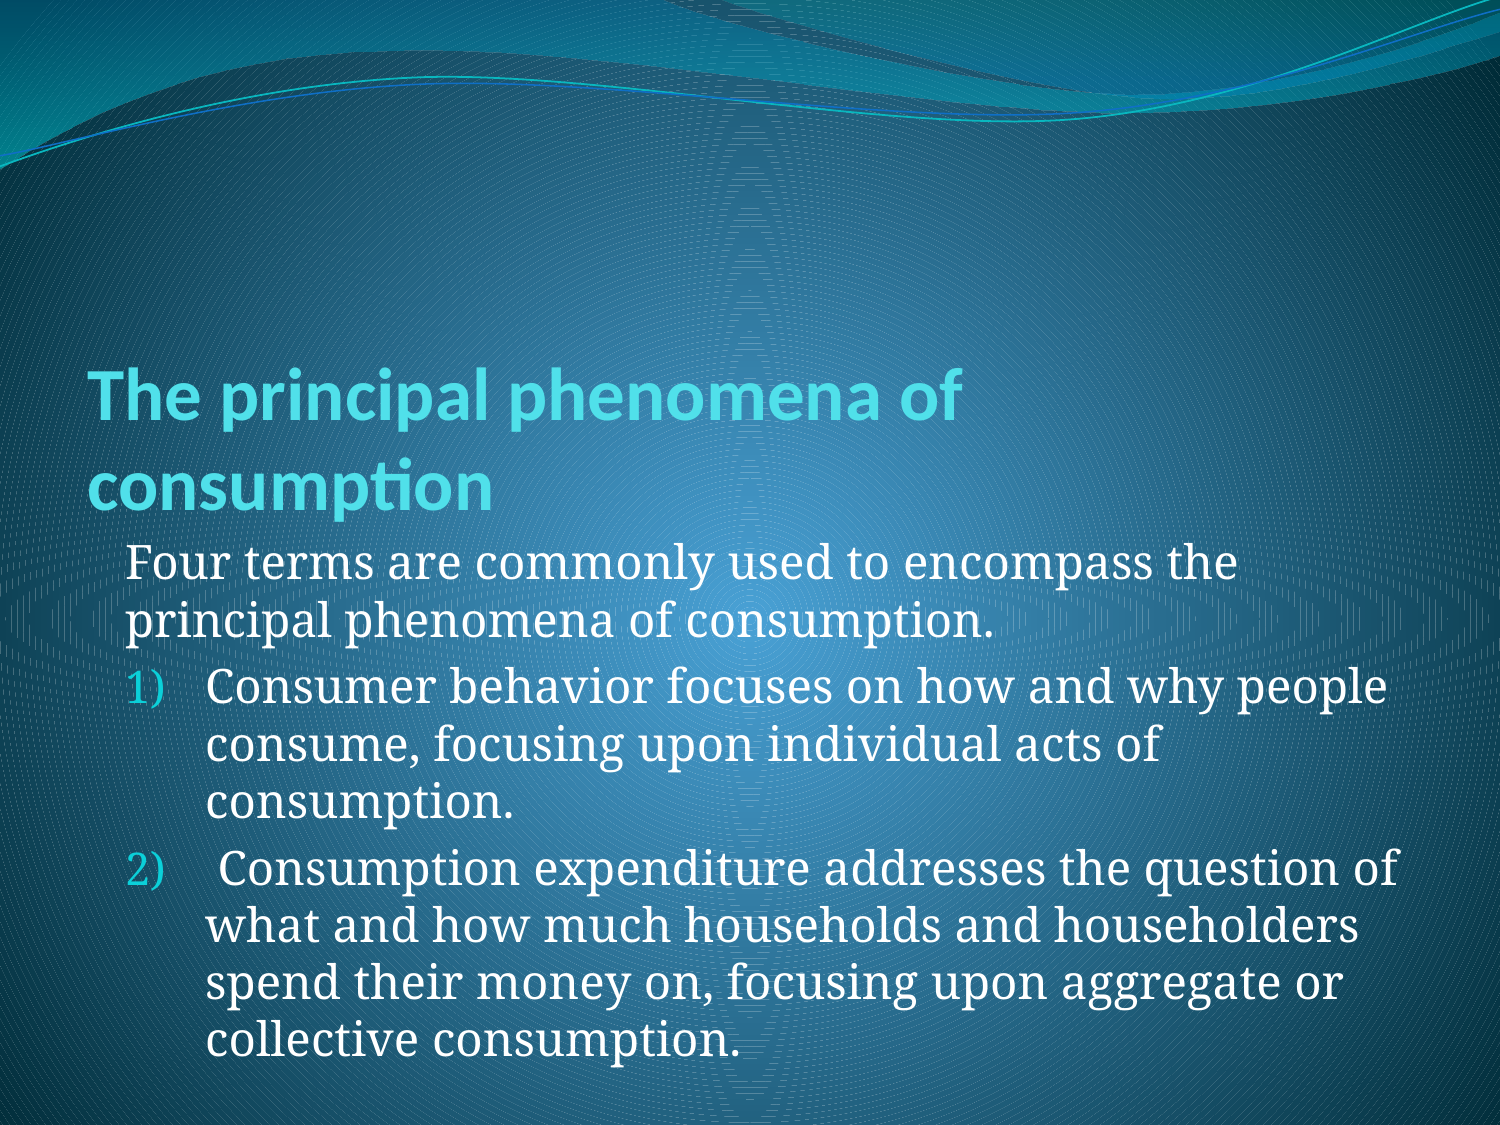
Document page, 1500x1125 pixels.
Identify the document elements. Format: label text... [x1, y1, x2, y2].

subtitle Four terms are commonly used to encompass the principal phenomena of consumption. Consumer behavior focuses on how and why people consume, focusing upon individual acts of consumption. Consumption expenditure addresses the question of what and how much households and householders spend their money on, focusing upon aggregate or collective consumption. [125, 525, 1414, 1075]
title The principal phenomena of consumption [87, 224, 1376, 525]
